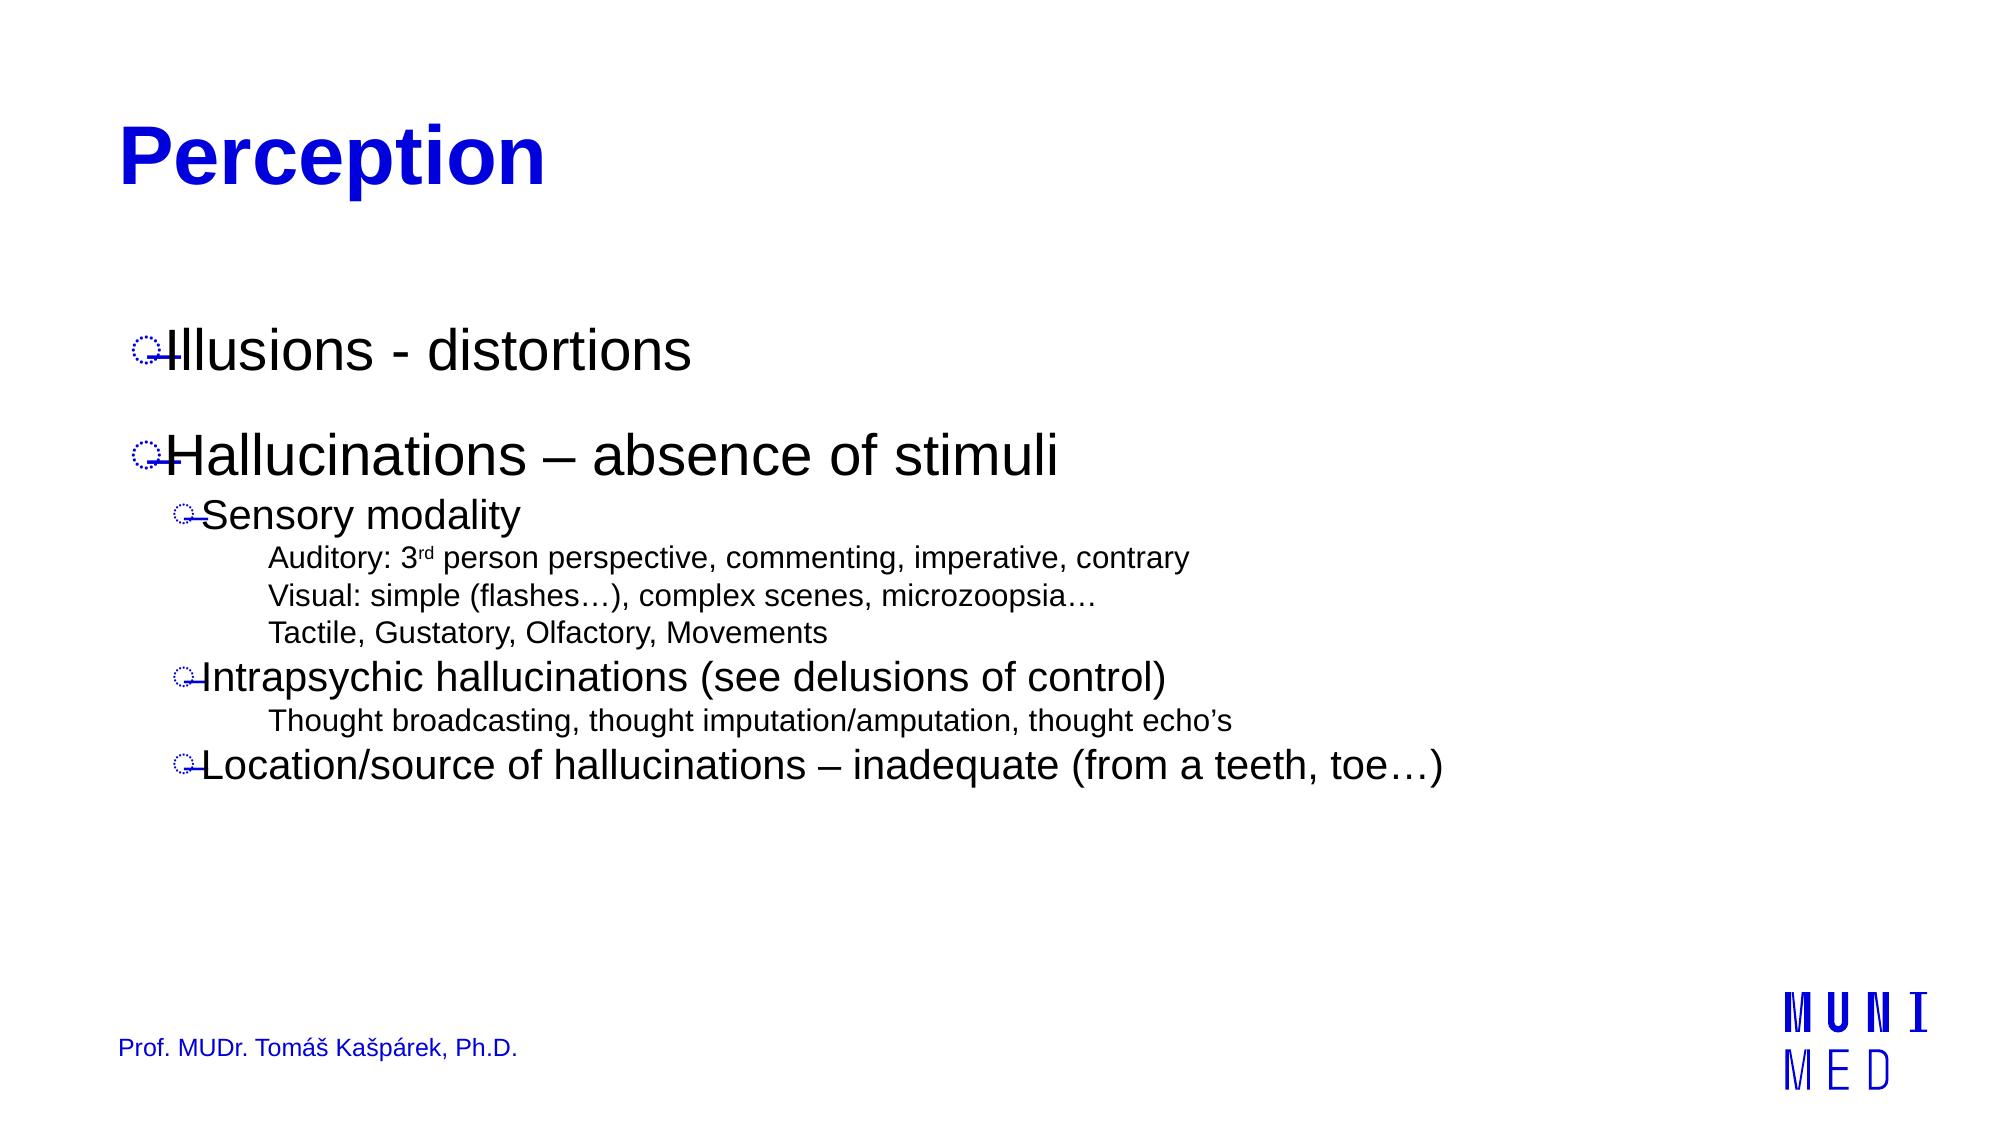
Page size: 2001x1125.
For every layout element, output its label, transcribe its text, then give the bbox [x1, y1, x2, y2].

footer Prof. MUDr. Tomáš Kašpárek, Ph.D. [118, 1025, 1418, 1068]
title Perception [118, 118, 1883, 193]
list Illusions - distortions Hallucinations – absence of stimuli Sensory modality Auditory: 3rd person perspective, commenting, imperative, contrary Visual: simple (flashes…), complex scenes, microzoopsia… Tactile, Gustatory, Olfactory, Movements Intrapsychic hallucinations (see delusions of control) Thought broadcasting, thought imputation/amputation, thought echo’s Location/source of hallucinations – inadequate (from a teeth, toe…) [118, 277, 1883, 957]
